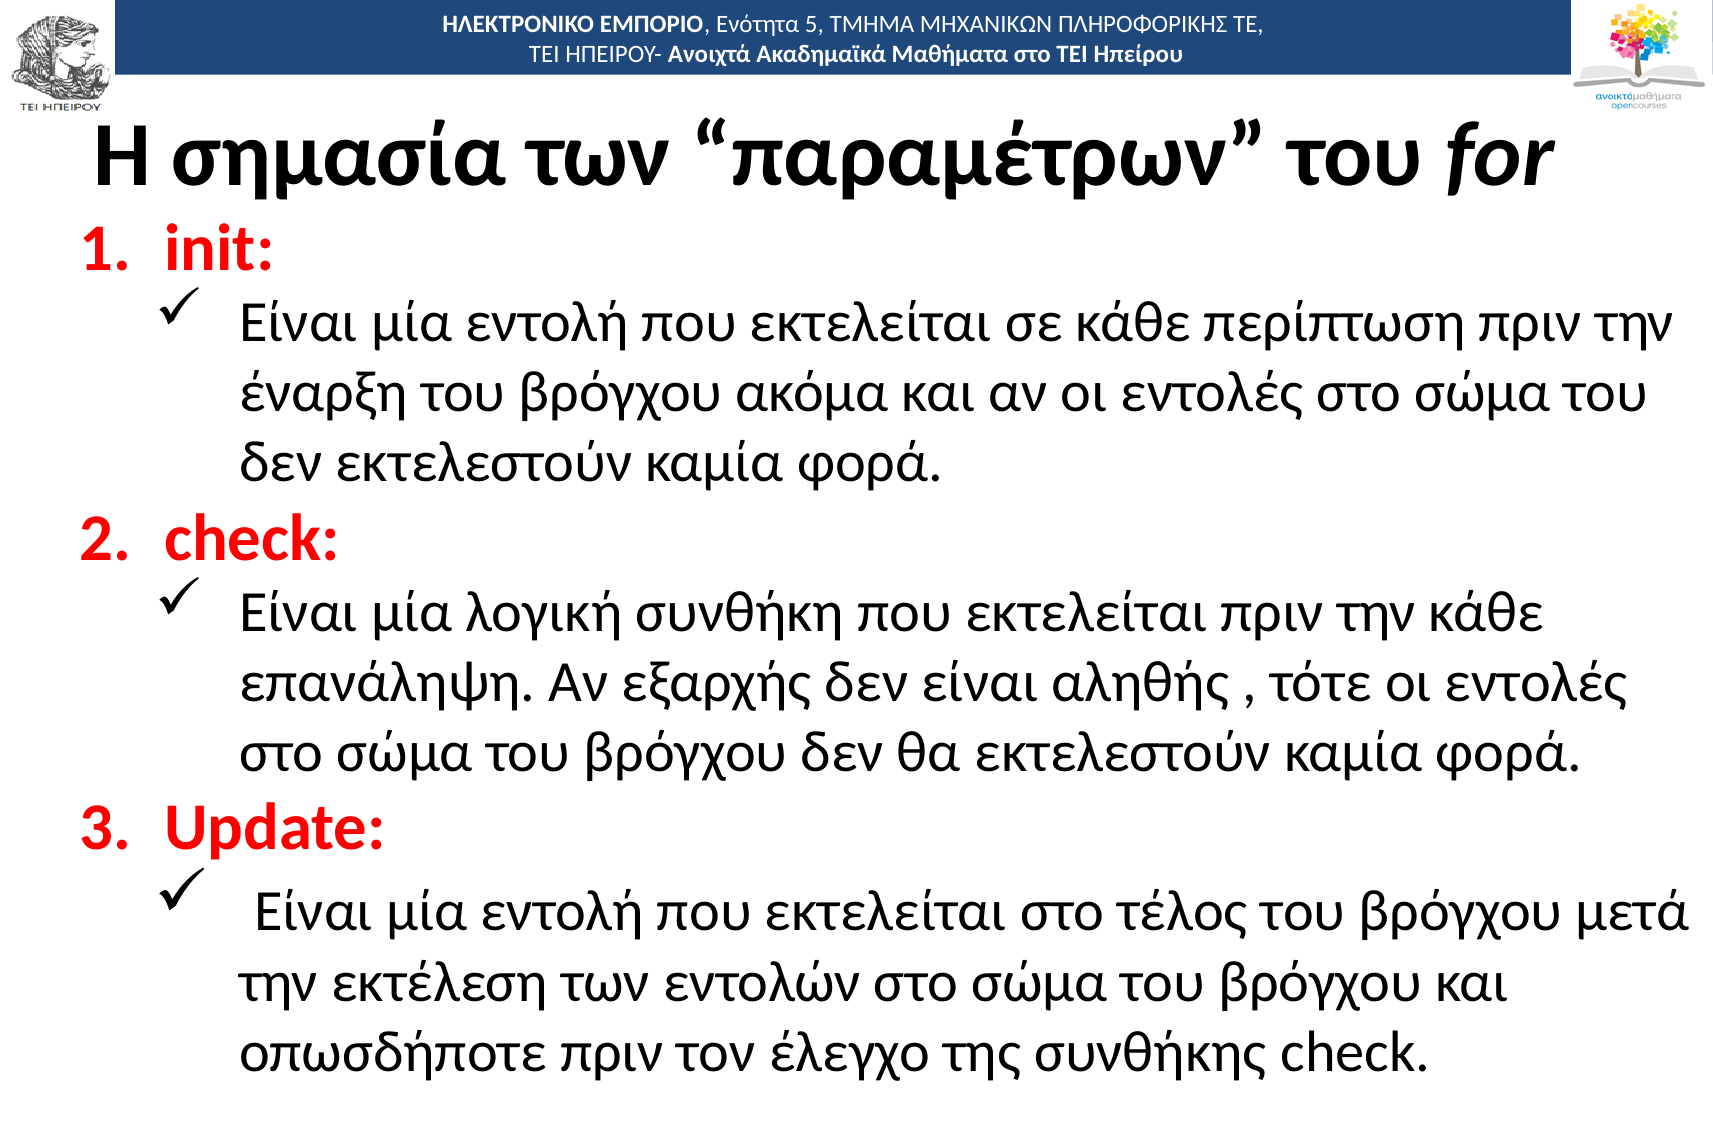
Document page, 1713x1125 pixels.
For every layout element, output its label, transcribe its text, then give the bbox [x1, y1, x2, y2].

text_box ΗΛΕΚΤΡΟΝΙΚΟ ΕΜΠΟΡΙΟ, Ενότητα 5, ΤΜΗΜΑ ΜΗΧΑΝΙΚΩΝ ΠΛΗΡΟΦΟΡΙΚΗΣ ΤΕ, ΤΕΙ ΗΠΕΙΡΟΥ- Ανοιχτά Ακαδημαϊκά Μαθήματα στο ΤΕΙ Ηπείρου [116, 0, 1568, 75]
text_box init: Είναι μία εντολή που εκτελείται σε κάθε περίπτωση πριν την έναρξη του βρόγχου ακόμα και αν οι εντολές στο σώμα του δεν εκτελεστούν καμία φορά. check: Είναι μία λογική συνθήκη που εκτελείται πριν την κάθε επανάληψη. Αν εξαρχής δεν είναι αληθής , τότε οι εντολές στο σώμα του βρόγχου δεν θα εκτελεστούν καμία φορά. Update: Είναι μία εντολή που εκτελείται στο τέλος του βρόγχου μετά την εκτέλεση των εντολών στο σώμα του βρόγχου και οπωσδήποτε πριν τον έλεγχο της συνθήκης check. [64, 196, 1713, 1091]
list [1570, 0, 1713, 114]
title Η σημασία των “παραμέτρων” του for [53, 75, 1595, 243]
picture [0, 0, 115, 114]
